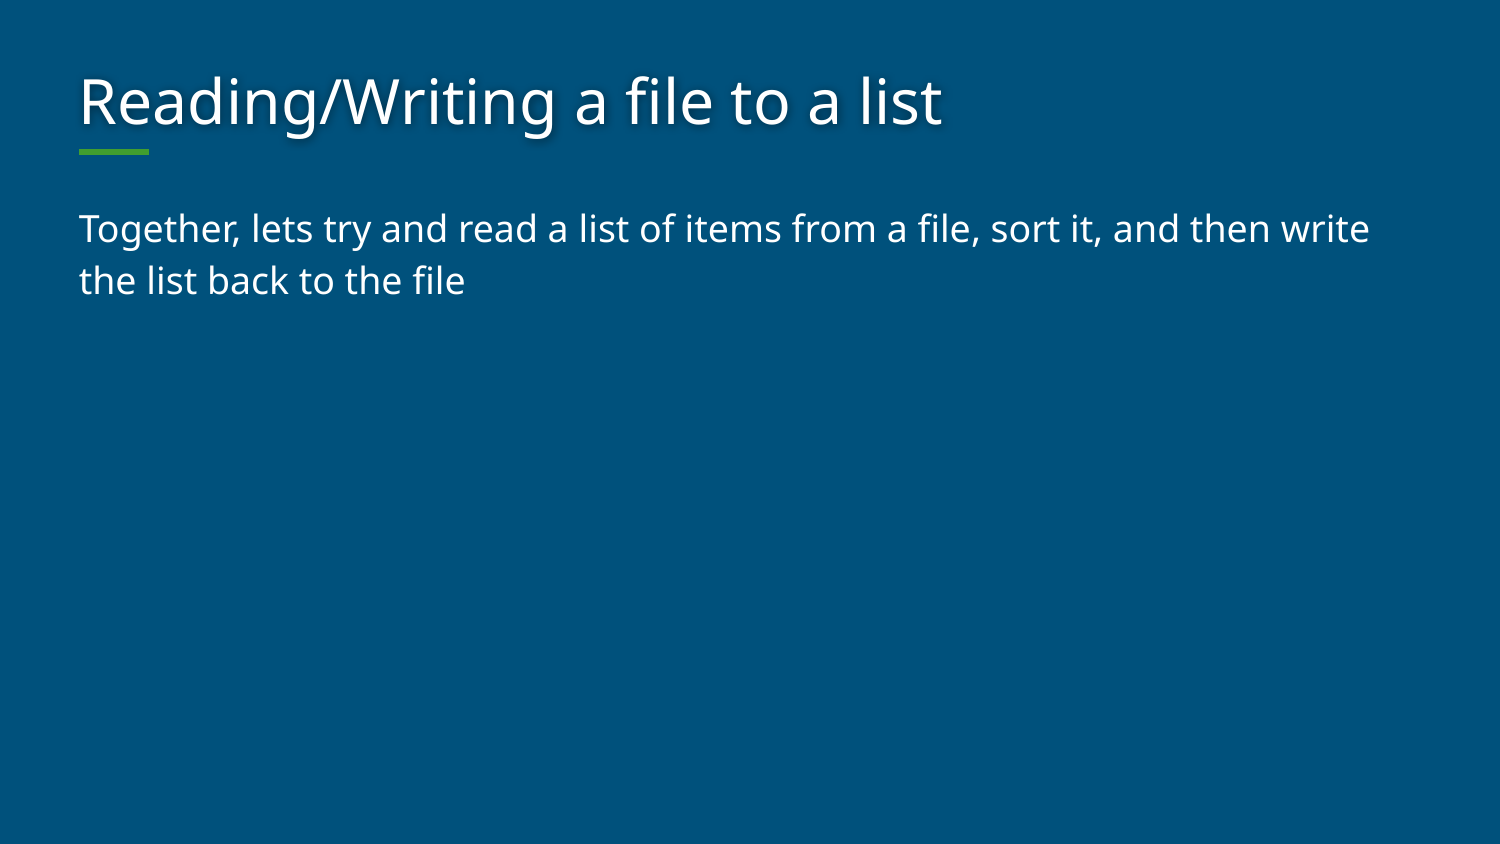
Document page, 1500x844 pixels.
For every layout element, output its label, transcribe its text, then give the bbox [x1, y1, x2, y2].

title Reading/Writing a file to a list [63, 39, 1437, 152]
list Together, lets try and read a list of items from a file, sort it, and then write the list back to the file [63, 183, 1437, 750]
